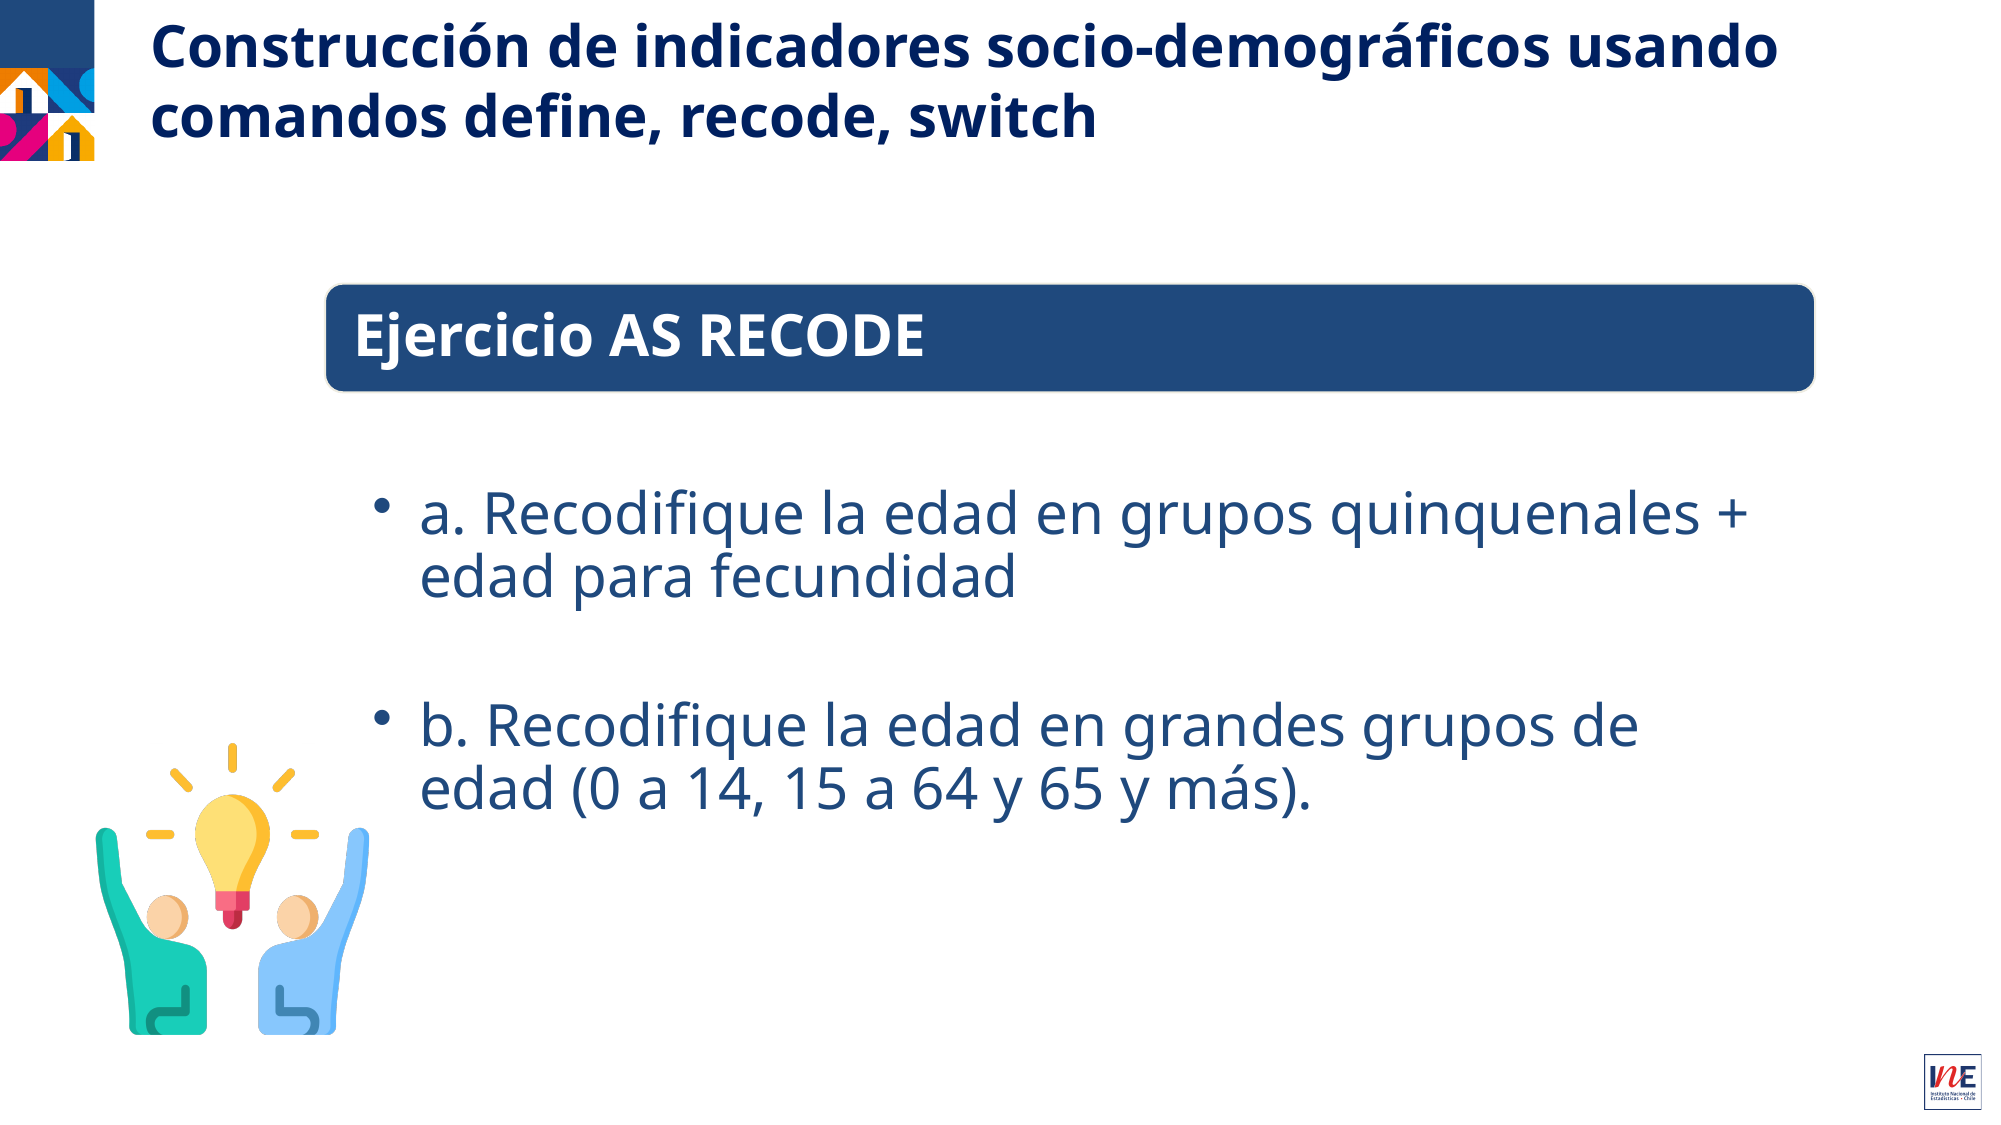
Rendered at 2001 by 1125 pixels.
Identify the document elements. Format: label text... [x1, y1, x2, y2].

text_box [95, 743, 370, 1035]
picture [0, 68, 94, 161]
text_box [324, 187, 1816, 835]
title Construcción de indicadores socio-demográficos usando comandos define, recode, switch [31, 0, 1946, 160]
